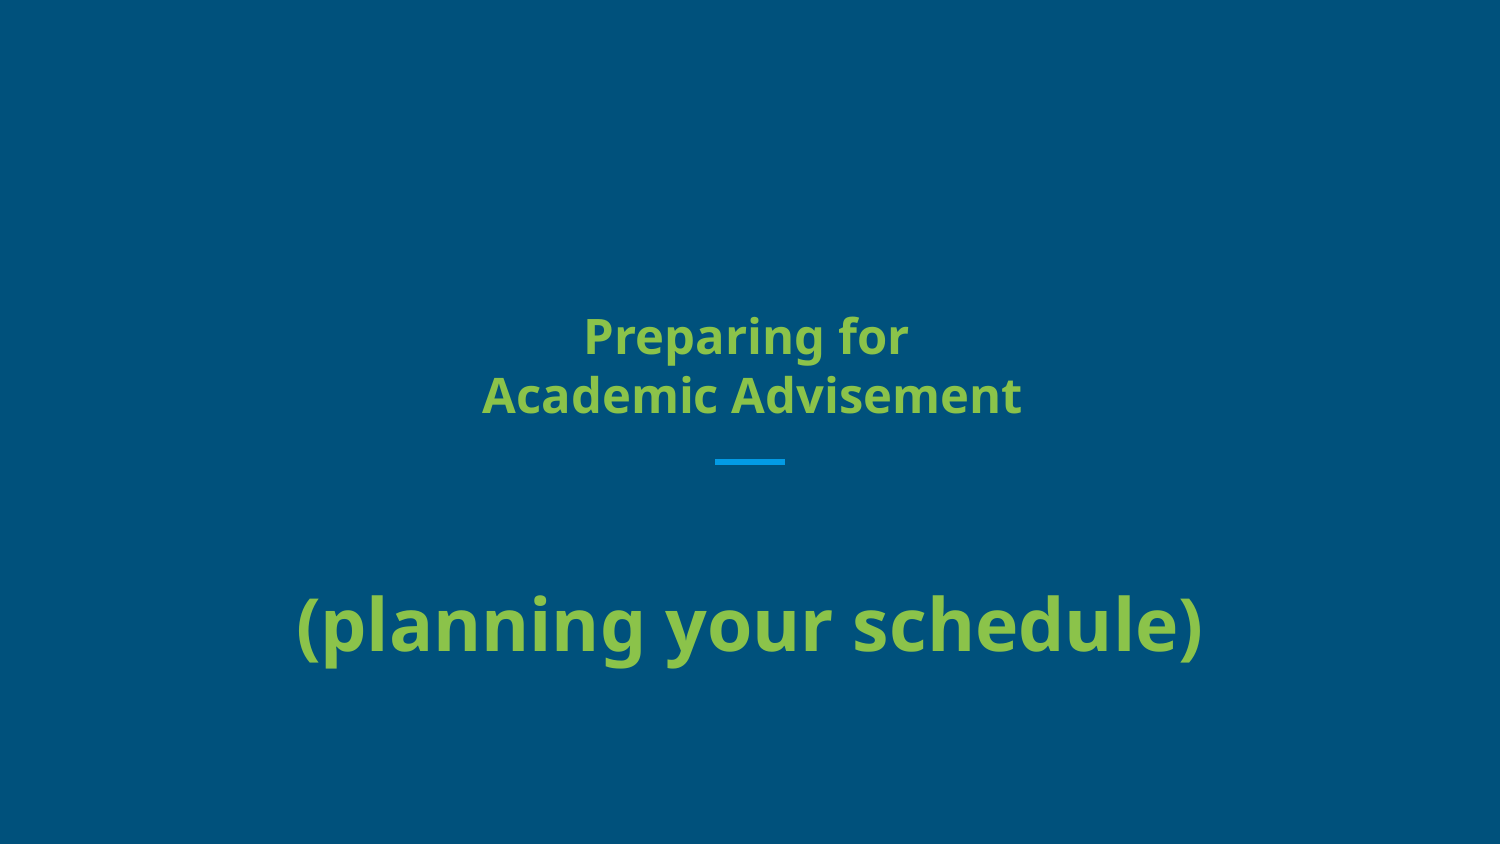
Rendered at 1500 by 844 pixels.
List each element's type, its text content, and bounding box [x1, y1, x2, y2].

title (planning your schedule) [75, 531, 1425, 681]
title Preparing for Academic Advisement [78, 289, 1428, 439]
